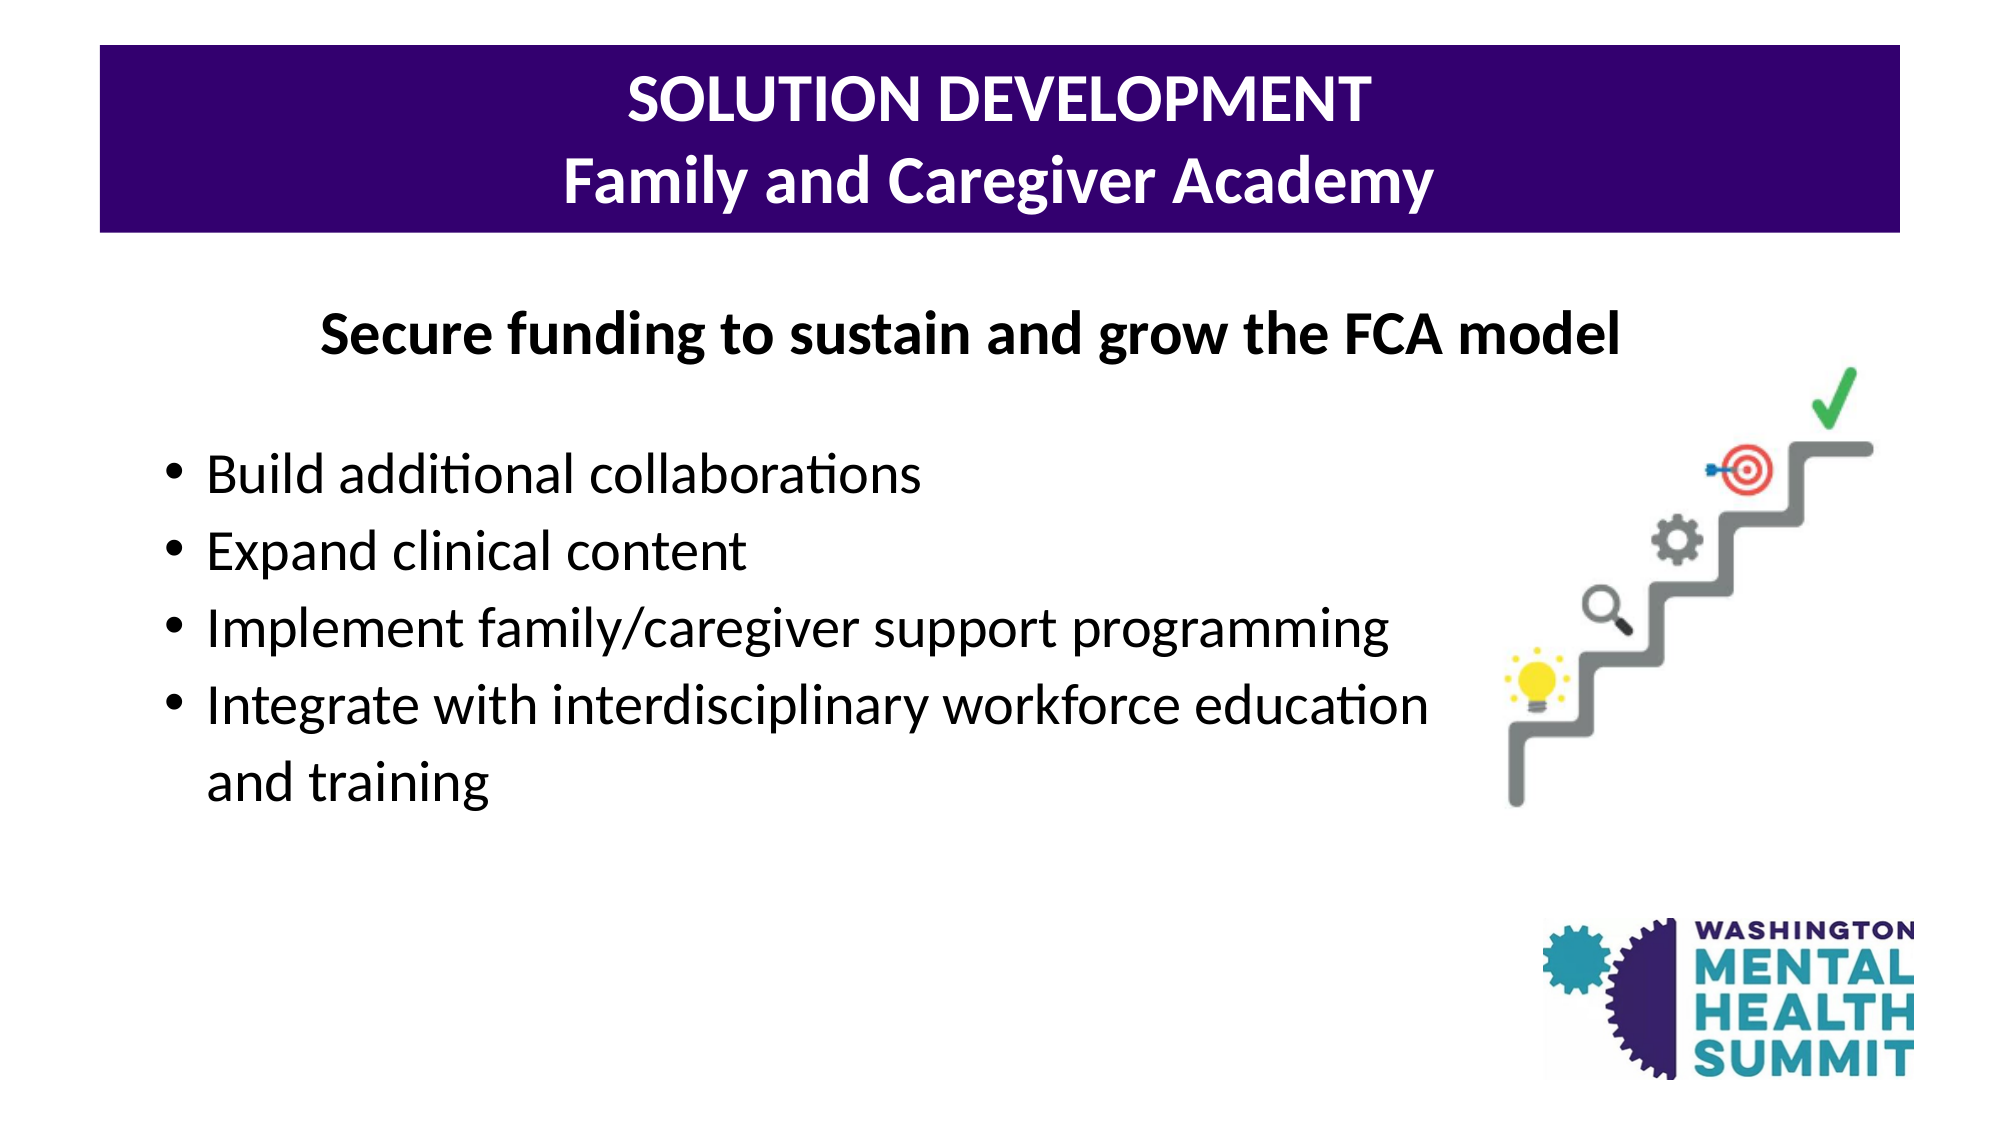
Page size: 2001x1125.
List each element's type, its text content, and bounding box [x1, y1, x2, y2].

picture [1448, 344, 1941, 831]
picture [1543, 918, 1914, 1081]
text_box Secure funding to sustain and grow the FCA model [305, 284, 1644, 374]
text_box SOLUTION DEVELOPMENT Family and Caregiver Academy [99, 45, 1900, 233]
text_box Build additional collaborations Expand clinical content Implement family/caregiver support programming Integrate with interdisciplinary workforce education and training [149, 421, 1477, 867]
